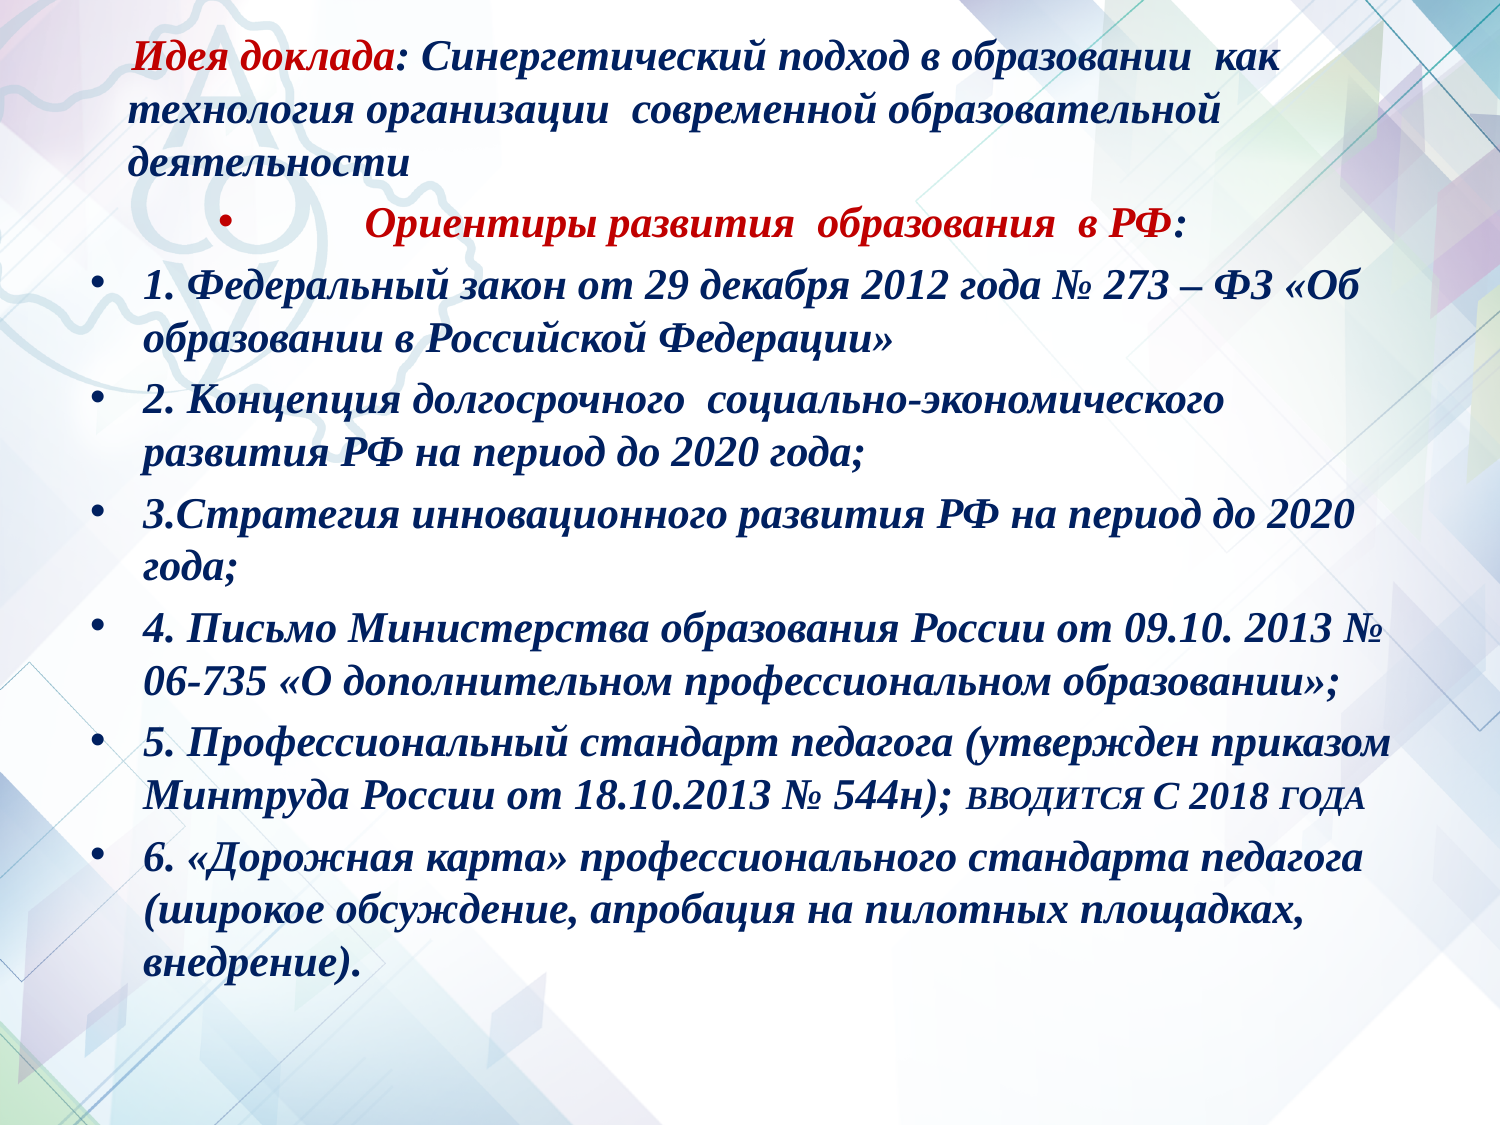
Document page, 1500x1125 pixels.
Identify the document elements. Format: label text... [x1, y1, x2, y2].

list Идея доклада: Синергетический подход в образовании как технология организации современной образовательной деятельности Ориентиры развития образования в РФ: 1. Федеральный закон от 29 декабря 2012 года № 273 – ФЗ «Об образовании в Российской Федерации» 2. Концепция долгосрочного социально-экономического развития РФ на период до 2020 года; 3.Стратегия инновационного развития РФ на период до 2020 года; 4. Письмо Министерства образования России от 09.10. 2013 № 06-735 «О дополнительном профессиональном образовании»; 5. Профессиональный стандарт педагога (утвержден приказом Минтруда России от 18.10.2013 № 544н); ВВОДИТСЯ С 2018 ГОДА 6. «Дорожная карта» профессионального стандарта педагога (широкое обсуждение, апробация на пилотных площадках, внедрение). [74, 18, 1426, 1006]
picture [0, 0, 1500, 1125]
